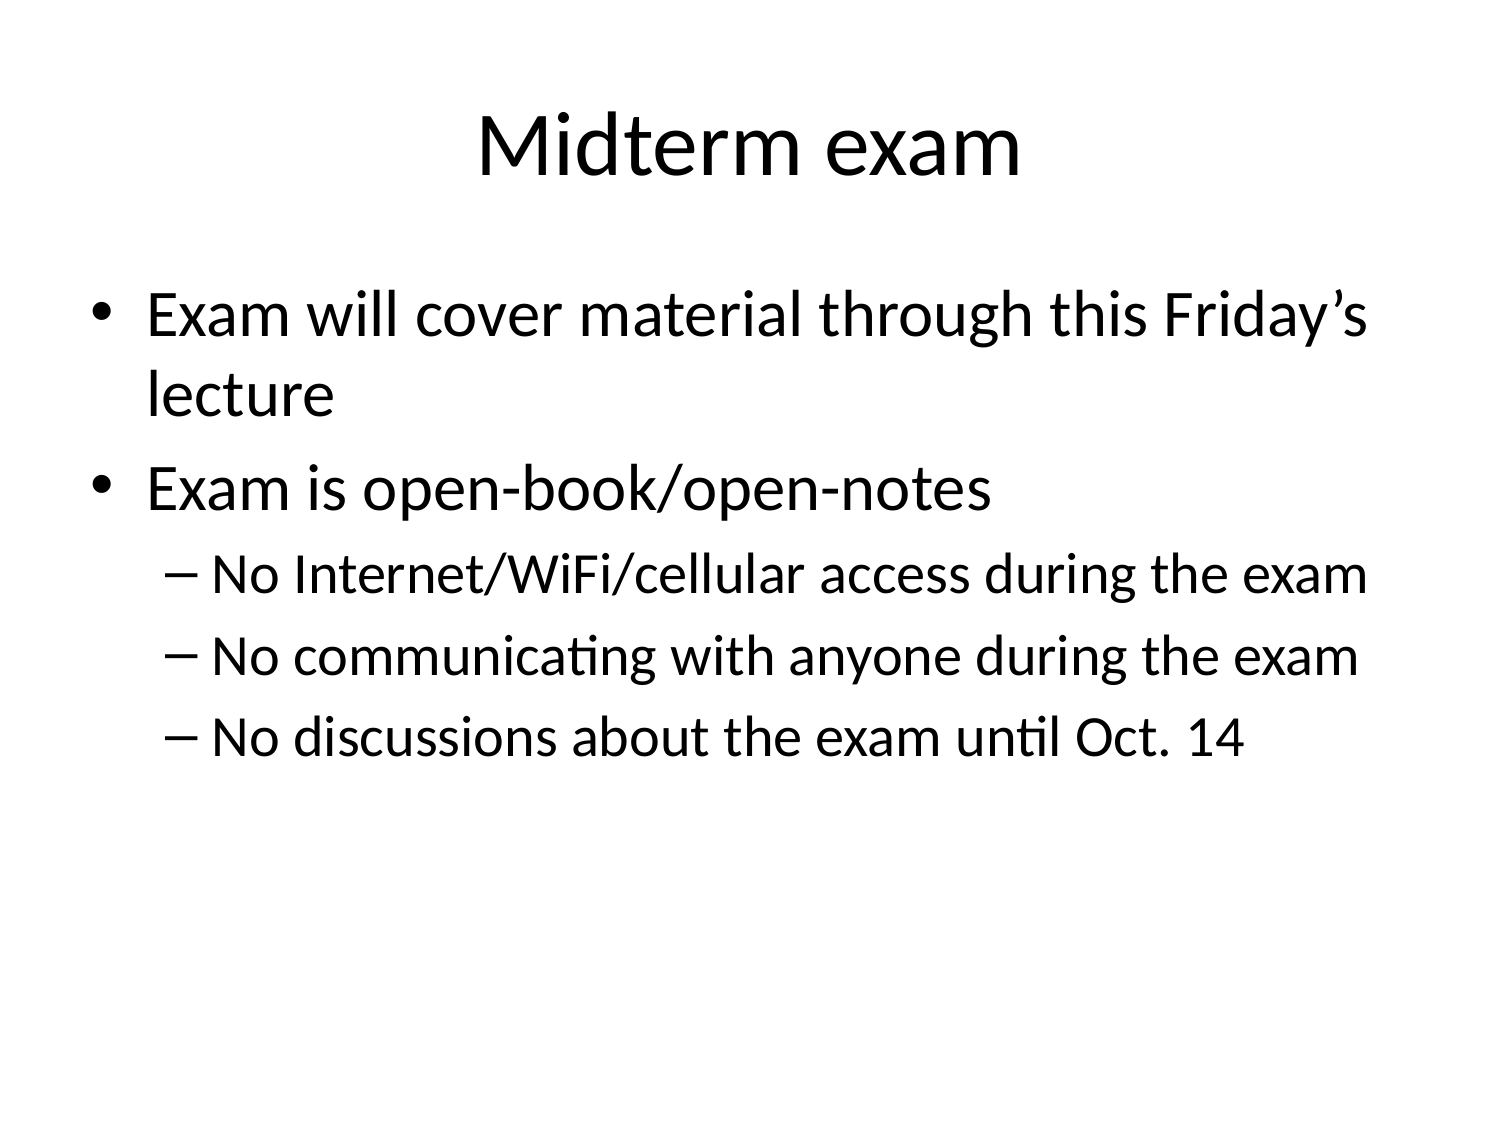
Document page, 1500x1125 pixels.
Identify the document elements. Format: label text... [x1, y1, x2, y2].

list Exam will cover material through this Friday’s lecture Exam is open-book/open-notes No Internet/WiFi/cellular access during the exam No communicating with anyone during the exam No discussions about the exam until Oct. 14 [75, 262, 1425, 1005]
title Midterm exam [75, 45, 1425, 233]
